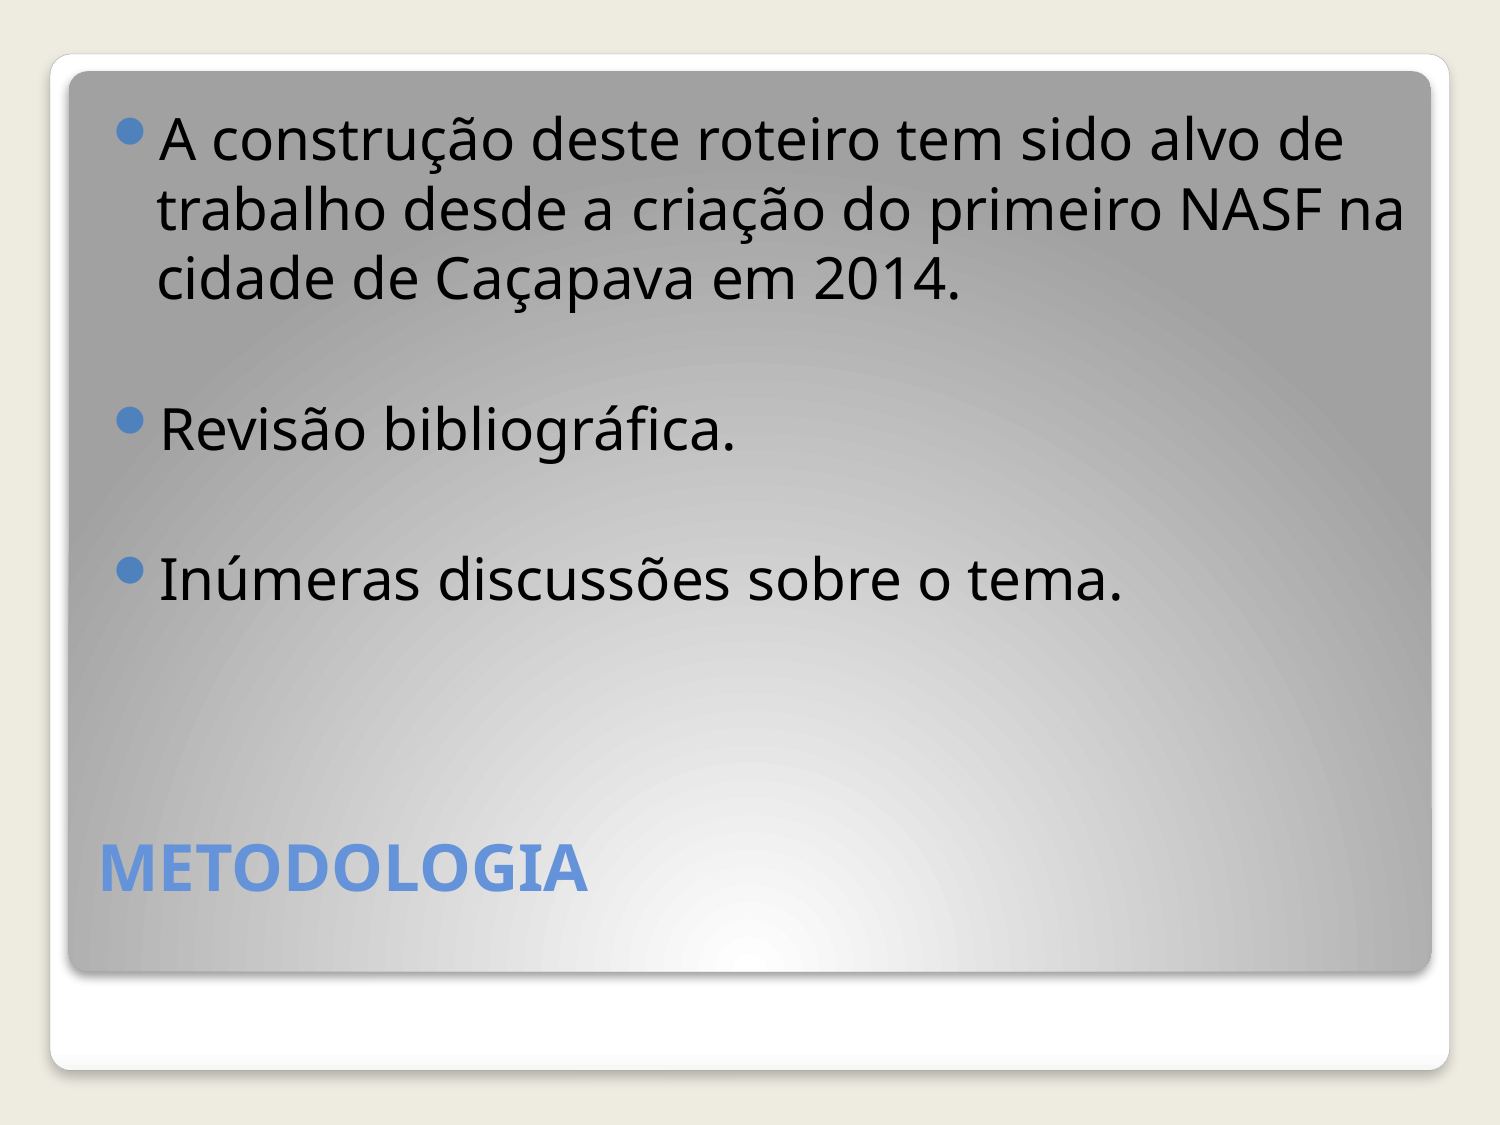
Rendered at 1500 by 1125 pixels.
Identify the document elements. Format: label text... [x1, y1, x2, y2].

title METODOLOGIA [82, 817, 1425, 990]
list A construção deste roteiro tem sido alvo de trabalho desde a criação do primeiro NASF na cidade de Caçapava em 2014. Revisão bibliográfica. Inúmeras discussões sobre o tema. [82, 86, 1425, 774]
